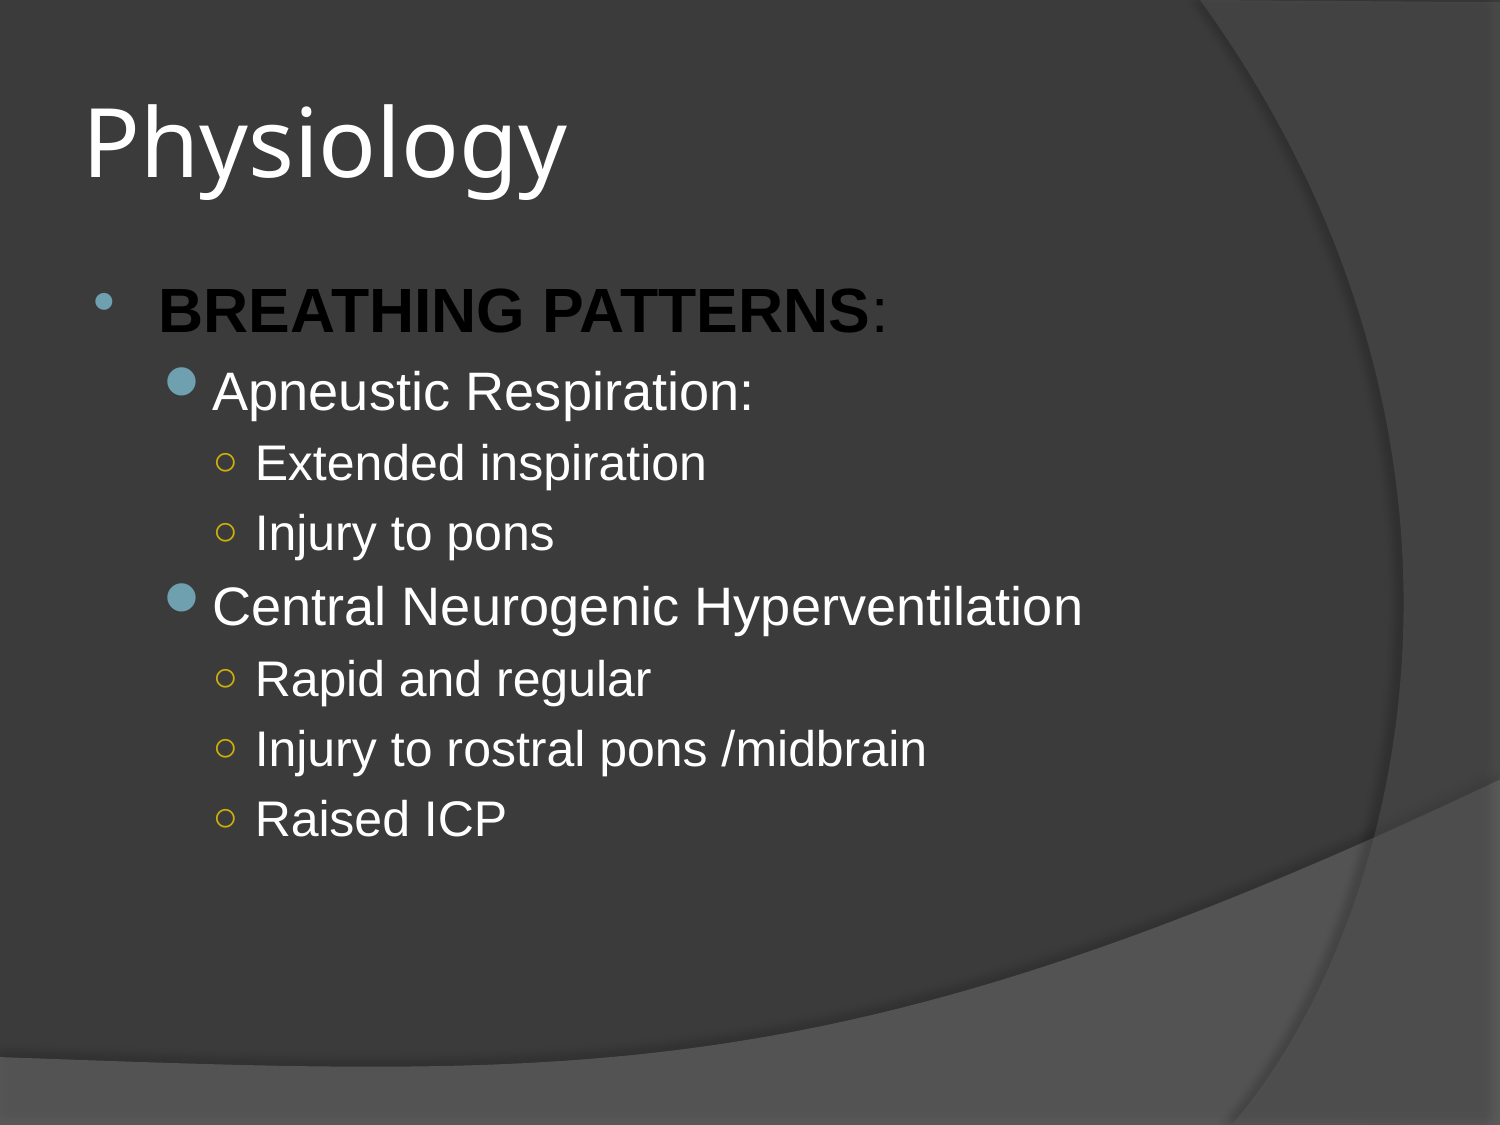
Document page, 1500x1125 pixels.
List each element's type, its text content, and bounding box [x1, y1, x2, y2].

list BREATHING PATTERNS: Apneustic Respiration: Extended inspiration Injury to pons Central Neurogenic Hyperventilation Rapid and regular Injury to rostral pons /midbrain Raised ICP [75, 262, 1300, 1005]
title Physiology [75, 45, 1300, 233]
